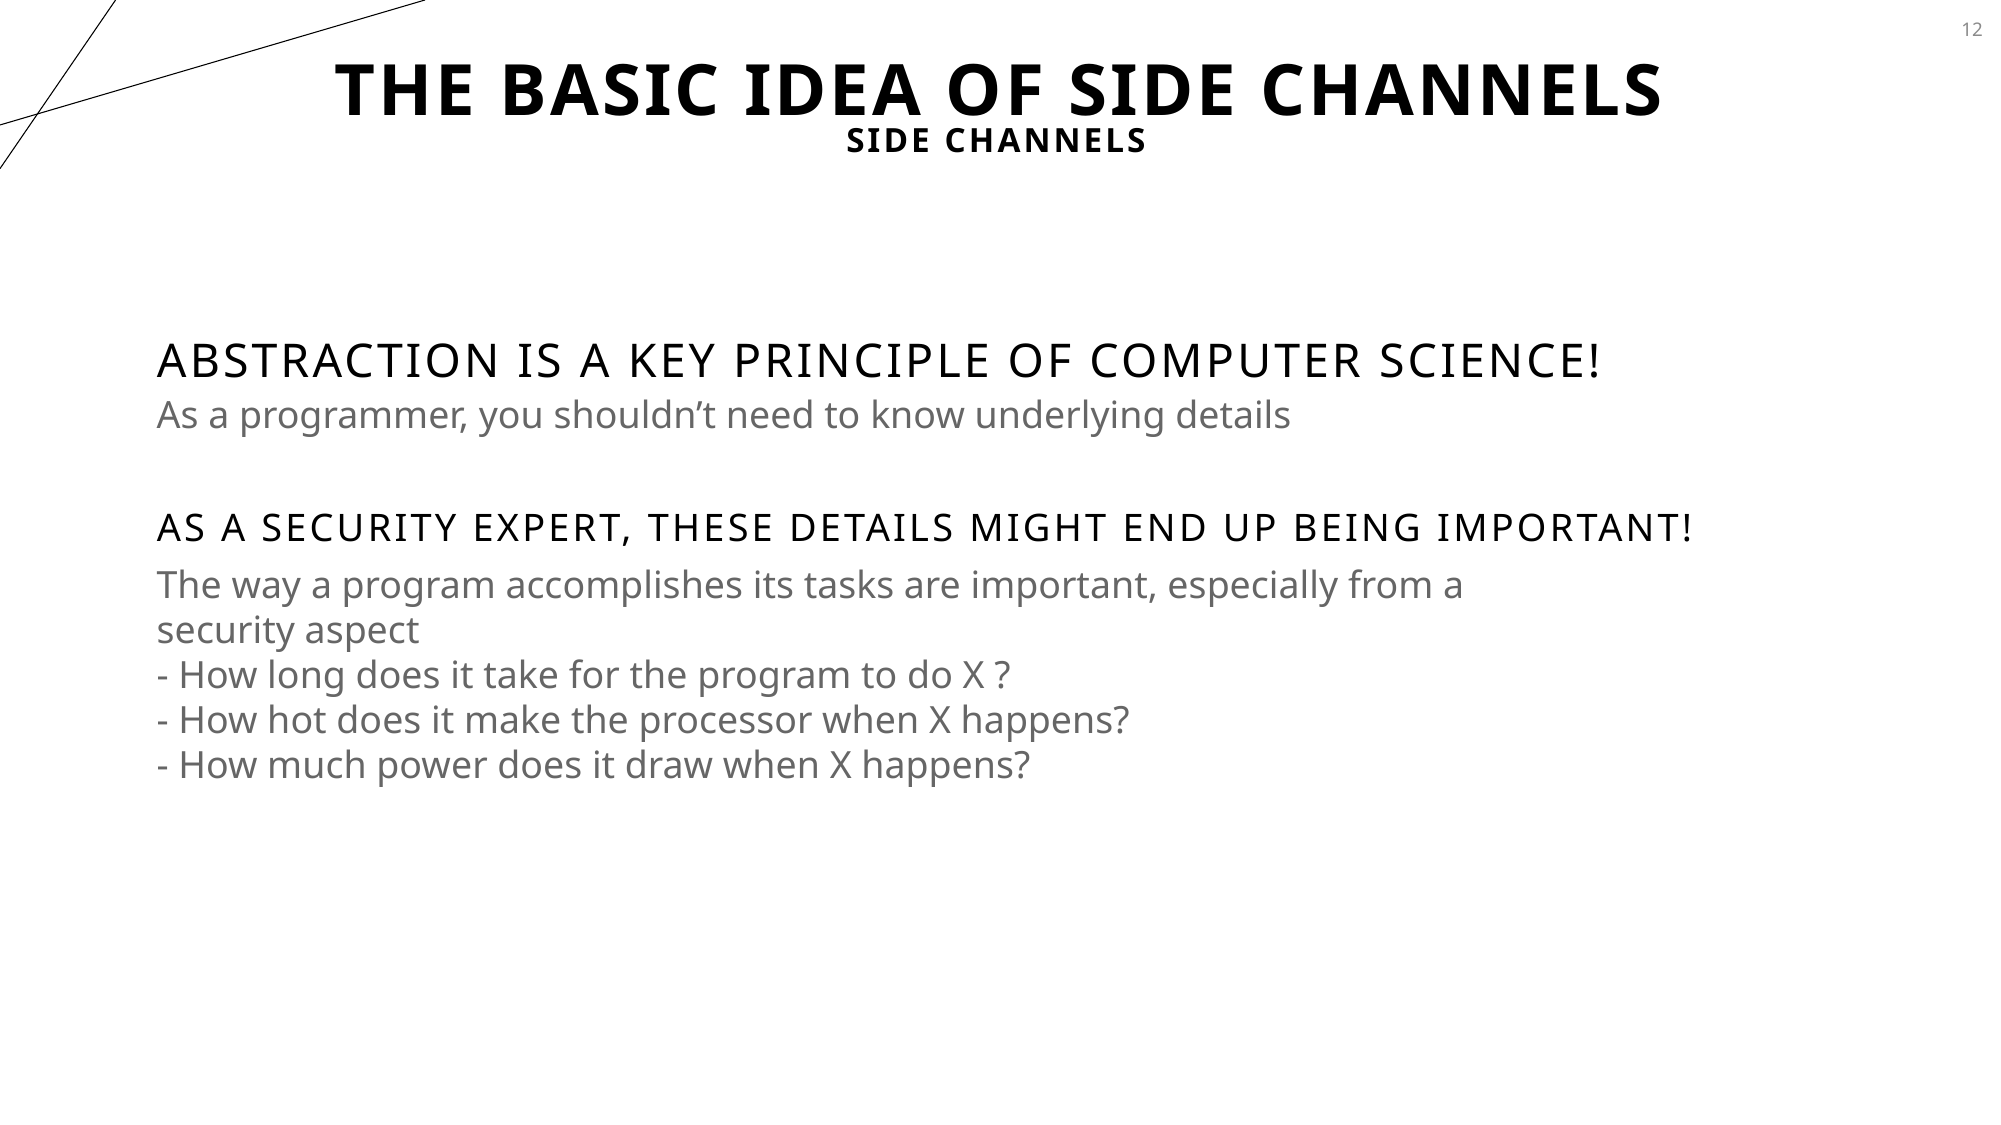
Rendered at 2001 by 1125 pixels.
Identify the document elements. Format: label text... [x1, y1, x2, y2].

text_box Side Channels [0, 33, 1995, 251]
text_box Abstraction is a key principle of Computer Science! [141, 330, 1627, 397]
title The Basic Idea of Side Channels [1, 0, 1999, 202]
text_box The way a program accomplishes its tasks are important, especially from a security aspect - How long does it take for the program to do X ? - How hot does it make the processor when X happens? - How much power does it draw when X happens? [141, 553, 1548, 794]
text_box As a security expert, these details might end up being important! [141, 501, 1759, 568]
text_box As a programmer, you shouldn’t need to know underlying details [141, 384, 1548, 444]
